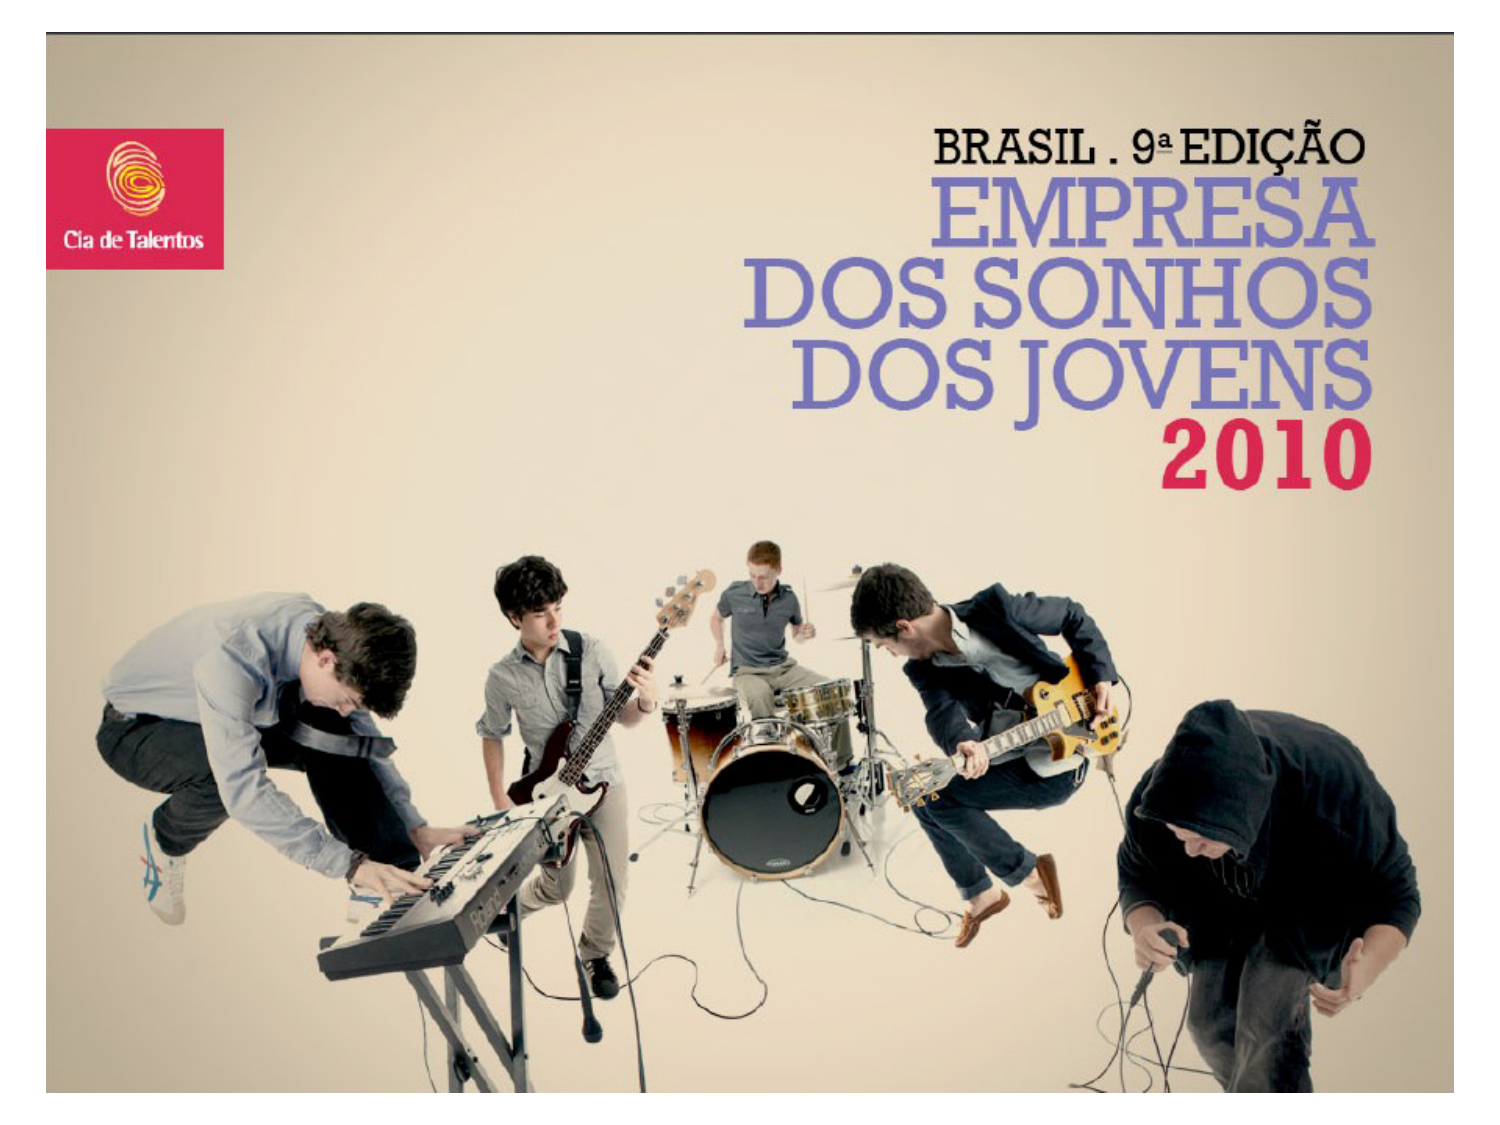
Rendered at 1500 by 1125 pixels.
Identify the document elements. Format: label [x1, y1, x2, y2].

picture [45, 32, 1455, 1093]
